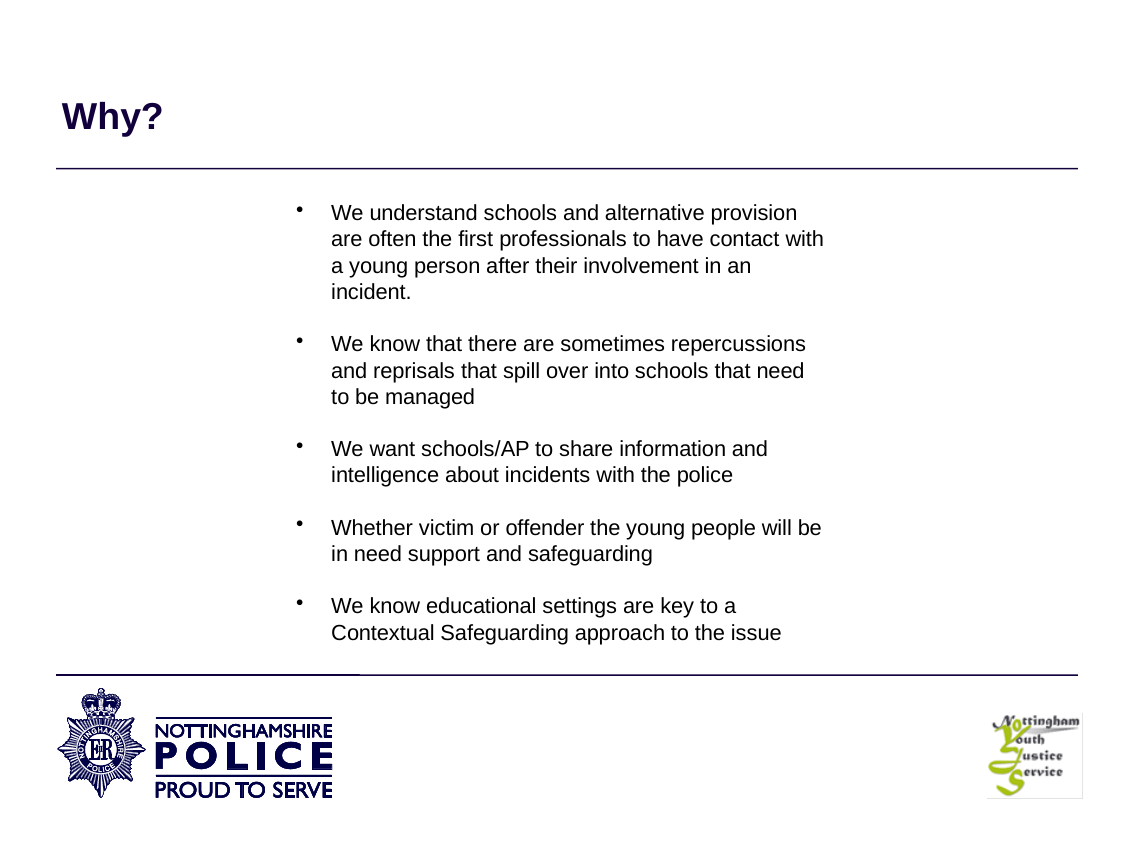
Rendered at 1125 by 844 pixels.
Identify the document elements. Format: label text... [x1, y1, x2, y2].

title Why? [46, 59, 1069, 169]
text_box We understand schools and alternative provision are often the first professionals to have contact with a young person after their involvement in an incident. We know that there are sometimes repercussions and reprisals that spill over into schools that need to be managed We want schools/AP to share information and intelligence about incidents with the police Whether victim or offender the young people will be in need support and safeguarding We know educational settings are key to a Contextual Safeguarding approach to the issue [281, 191, 844, 679]
picture [987, 713, 1084, 800]
